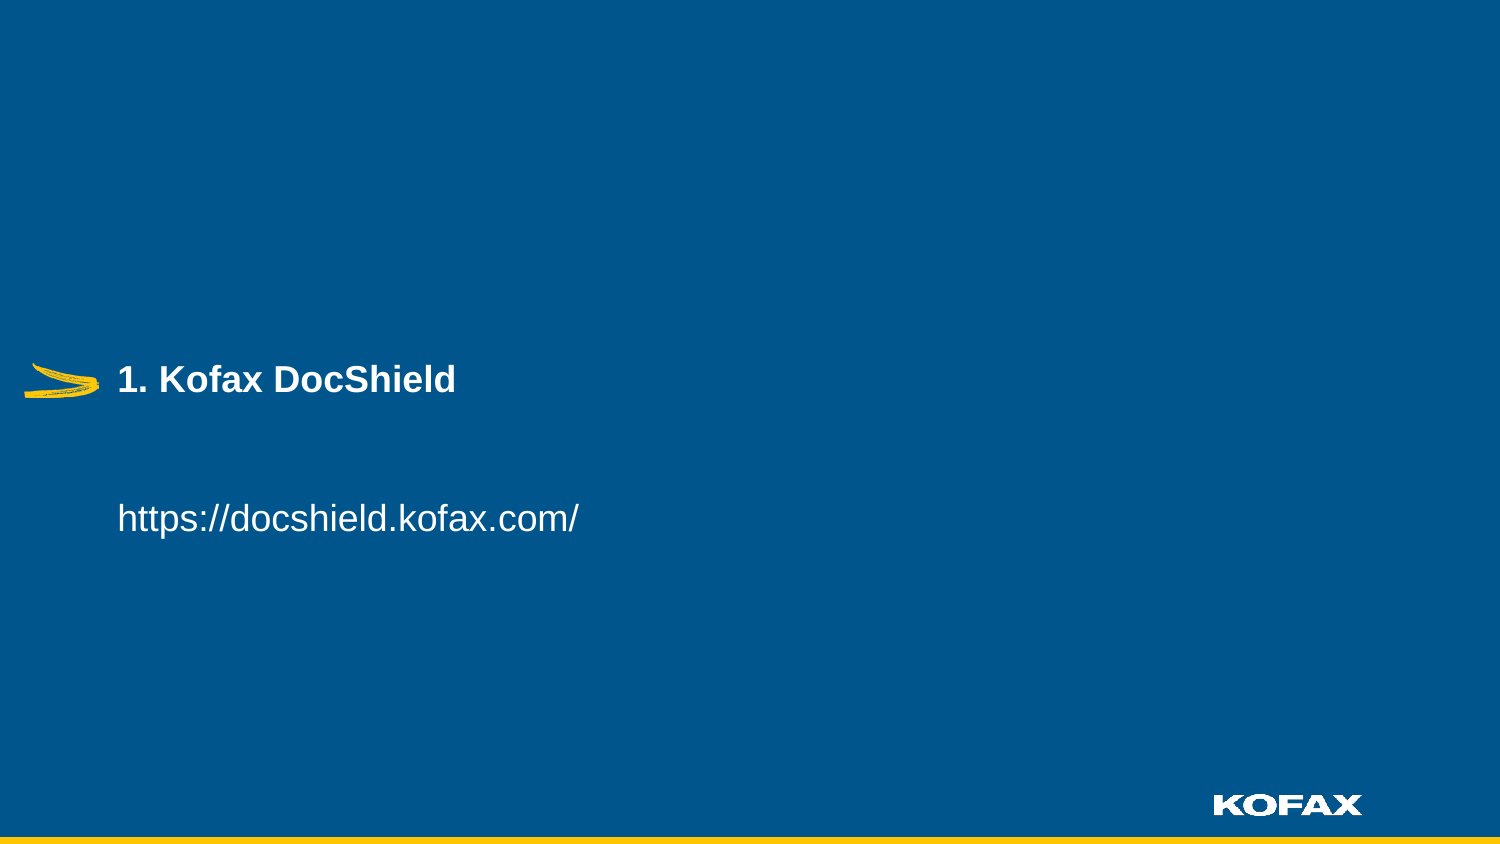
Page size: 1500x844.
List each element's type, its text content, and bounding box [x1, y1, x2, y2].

title 1. Kofax DocShield [102, 352, 1397, 485]
list https://docshield.kofax.com/ [102, 491, 1397, 693]
picture [24, 363, 99, 398]
